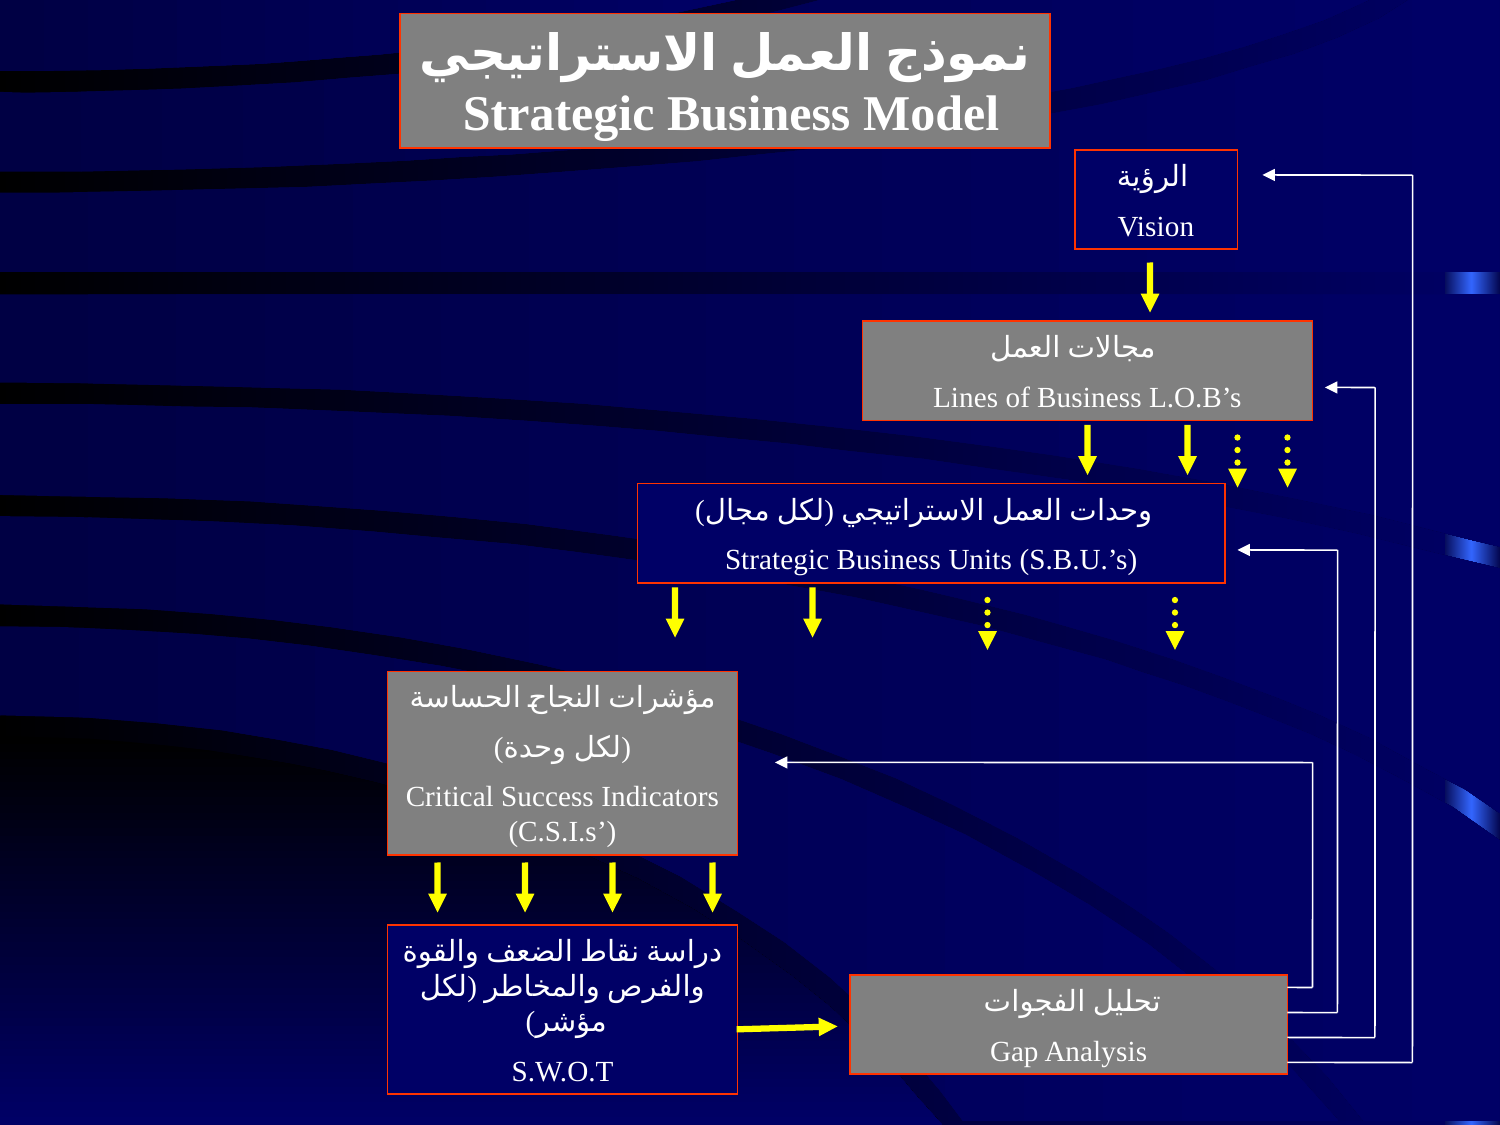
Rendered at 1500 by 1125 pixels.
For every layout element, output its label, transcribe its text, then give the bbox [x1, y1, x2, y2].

text_box [518, 862, 532, 913]
text_box [668, 587, 682, 638]
text_box [1143, 262, 1157, 313]
text_box [806, 587, 819, 638]
text_box تحليل الفجوات Gap Analysis [849, 975, 1288, 1075]
text_box [1081, 424, 1094, 475]
text_box [774, 756, 1313, 769]
text_box وحدات العمل الاستراتيجي (لكل مجال) Strategic Business Units (S.B.U.’s) [637, 483, 1225, 583]
text_box [1324, 381, 1375, 394]
text_box الرؤية Vision [1074, 149, 1238, 250]
text_box [1168, 637, 1182, 650]
text_box [736, 1020, 838, 1033]
text_box [1181, 424, 1194, 475]
text_box [1281, 475, 1294, 488]
text_box [706, 862, 719, 913]
text_box دراسة نقاط الضعف والقوة والفرص والمخاطر (لكل مؤشر) S.W.O.T [387, 924, 738, 1095]
text_box [606, 862, 619, 913]
text_box مجالات العمل Lines of Business L.O.B’s [862, 321, 1313, 421]
text_box [981, 637, 994, 650]
text_box [1231, 475, 1244, 488]
text_box نموذج العمل الاستراتيجي Strategic Business Model [399, 13, 1050, 149]
text_box [1262, 168, 1413, 182]
text_box [431, 862, 444, 913]
text_box [1237, 543, 1338, 557]
text_box مؤشرات النجاح الحساسة (لكل وحدة) Critical Success Indicators (C.S.I.s’) [387, 671, 738, 856]
